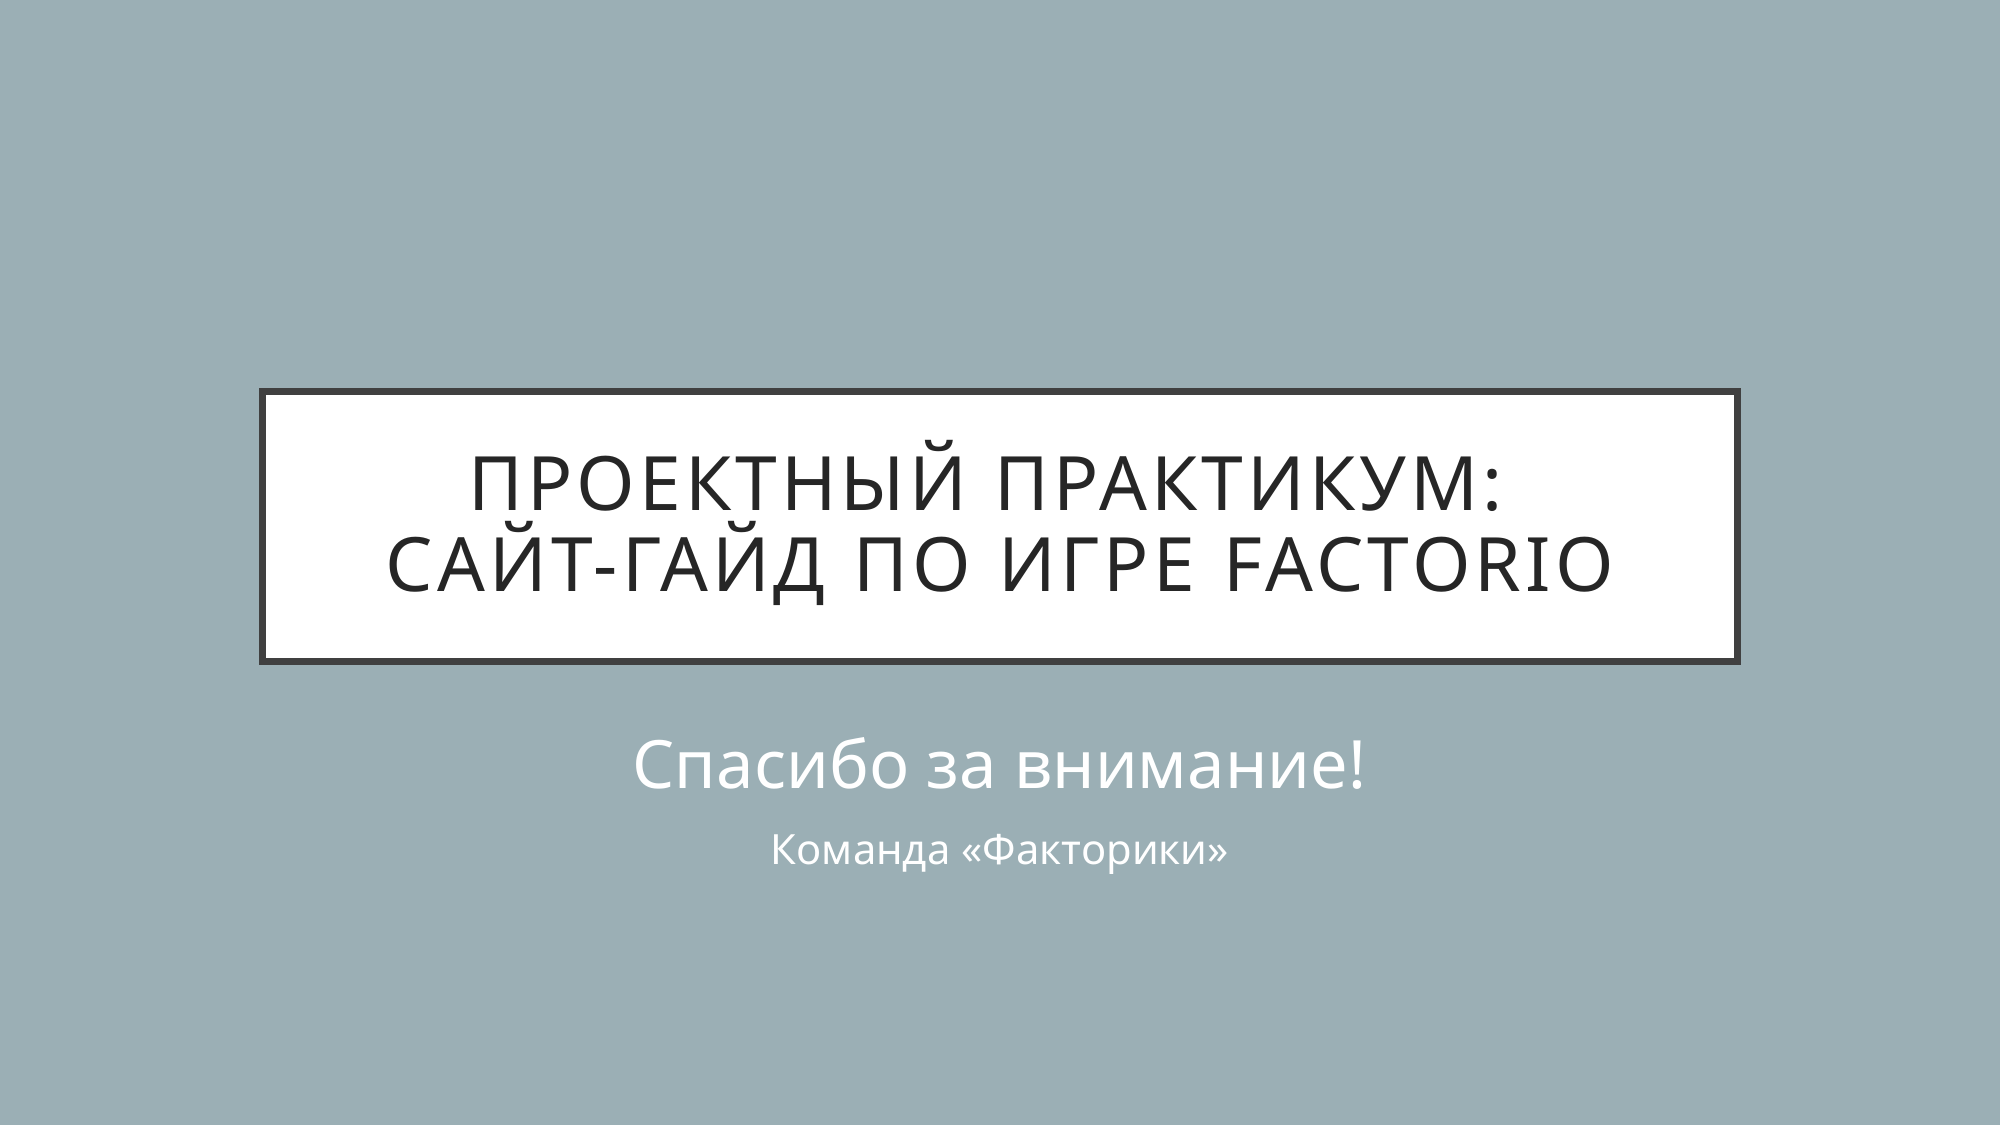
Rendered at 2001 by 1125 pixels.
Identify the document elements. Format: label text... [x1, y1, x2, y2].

subtitle Спасибо за внимание! Команда «Факторики» [442, 713, 1558, 918]
title Проектный практикум: сайт-гайд по игре Factorio [259, 388, 1741, 665]
